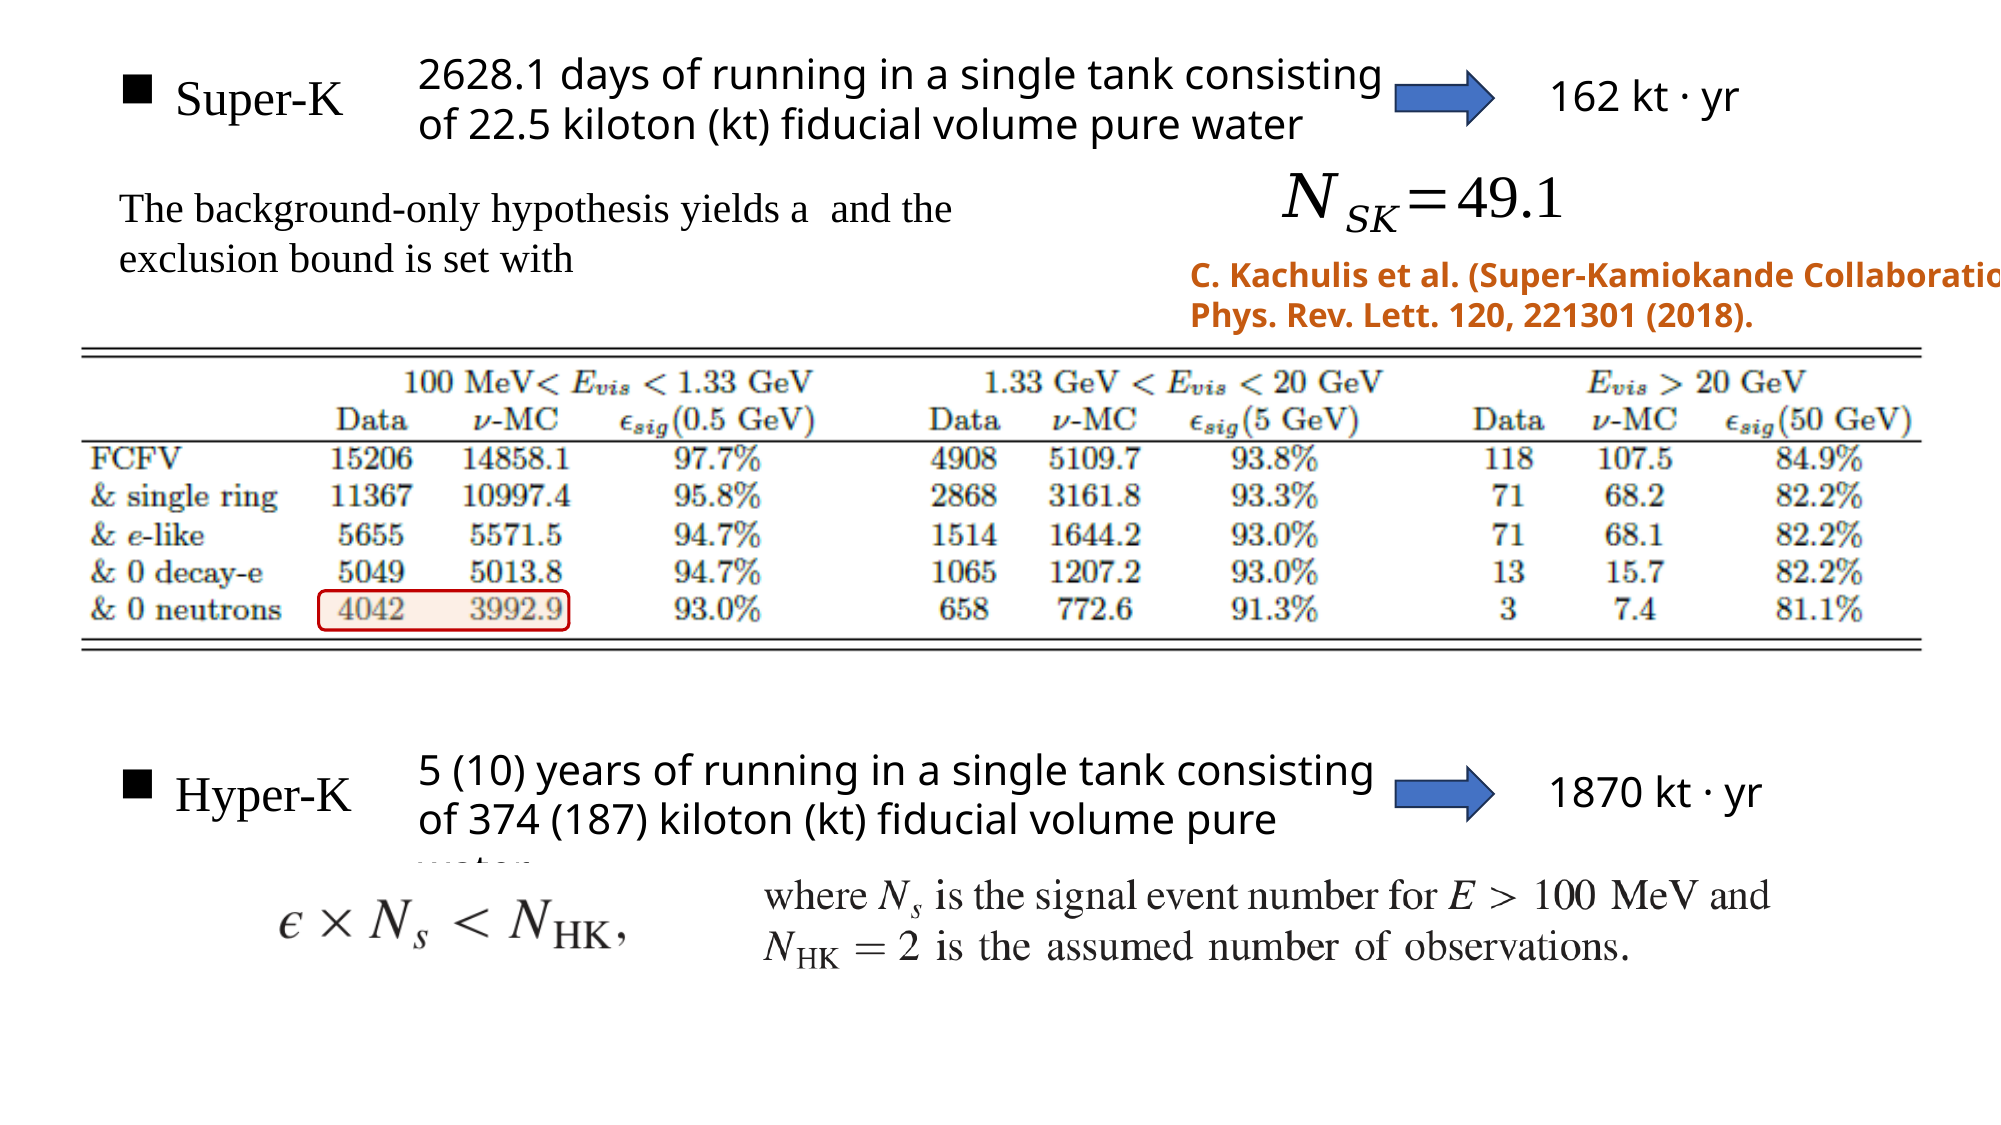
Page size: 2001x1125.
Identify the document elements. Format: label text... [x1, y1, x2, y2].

text_box 2628.1 days of running in a single tank consisting of 22.5 kiloton (kt) fiducial volume pure water [403, 40, 1403, 155]
text_box 1870 kt · yr [1533, 758, 1778, 824]
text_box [47, 317, 1953, 676]
text_box Super-K [104, 57, 403, 133]
text_box [1394, 69, 1496, 127]
text_box C. Kachulis et al. (Super-Kamiokande Collaboration), Phys. Rev. Lett. 120, 221301 (2018). [1175, 247, 2000, 342]
text_box 162 kt · yr [1534, 62, 1755, 128]
text_box 5 (10) years of running in a single tank consisting of 374 (187) kiloton (kt) fiducial volume pure water [403, 735, 1403, 901]
text_box [1394, 765, 1496, 823]
picture [741, 863, 1778, 976]
picture [235, 863, 653, 980]
text_box Hyper-K [104, 753, 403, 829]
